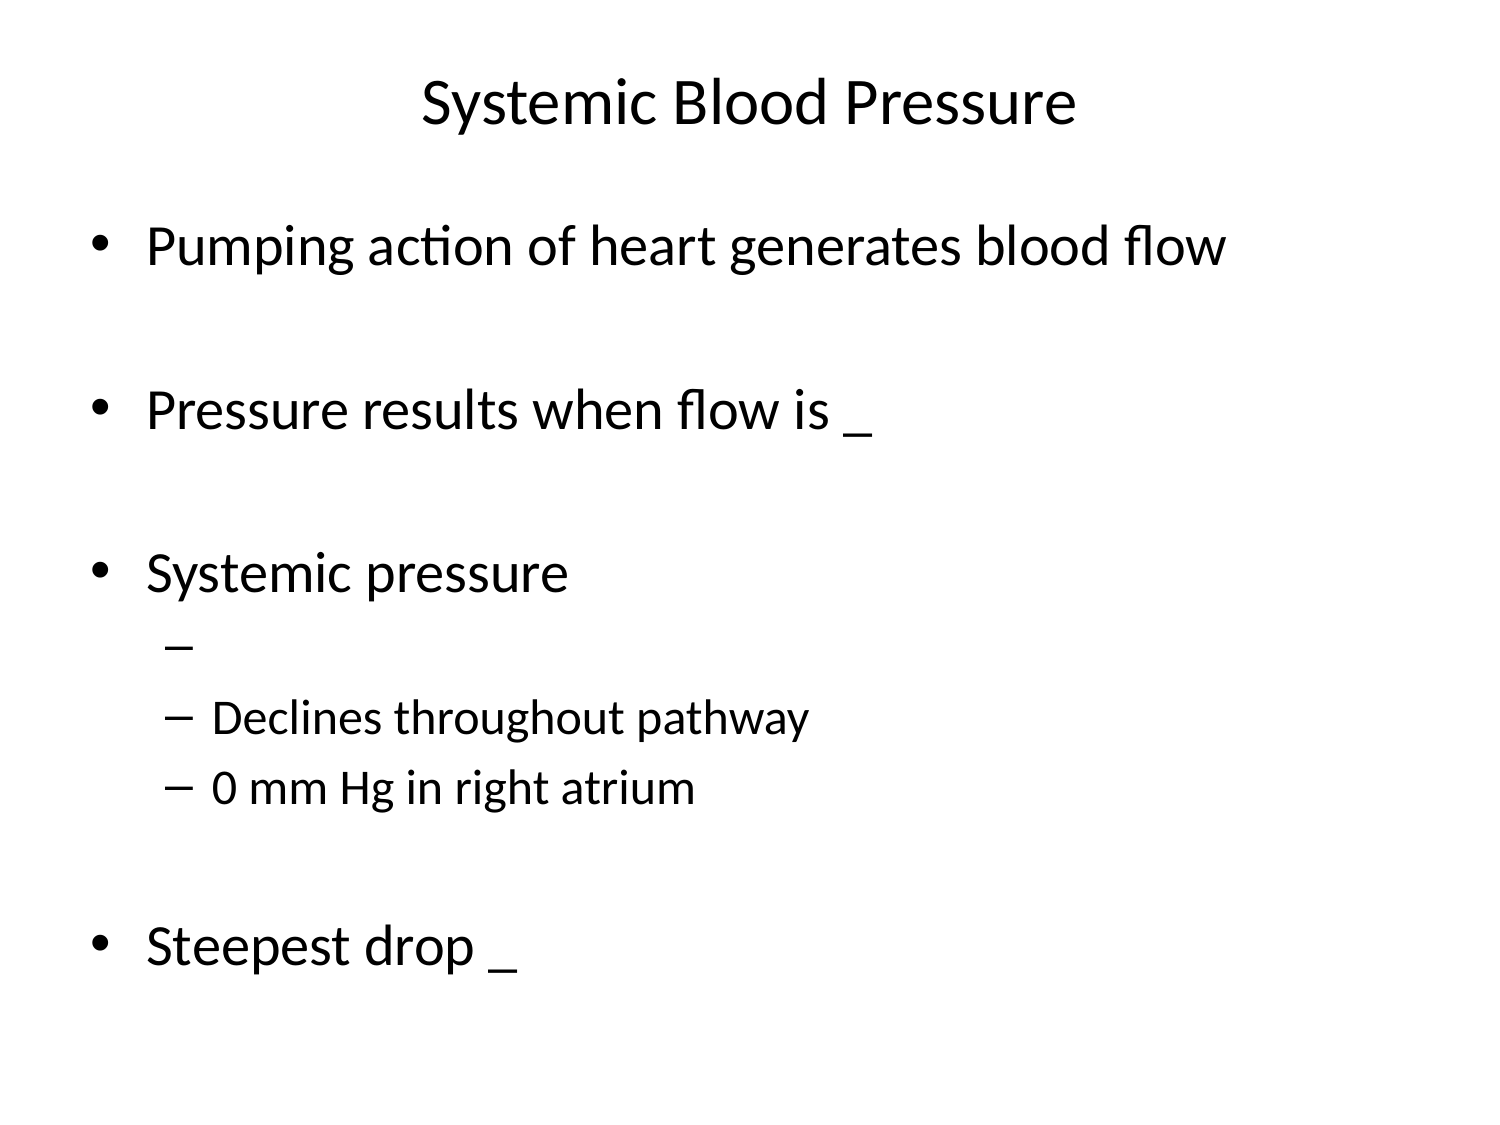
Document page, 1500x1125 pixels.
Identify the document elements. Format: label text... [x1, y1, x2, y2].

title Systemic Blood Pressure [75, 45, 1425, 150]
list Pumping action of heart generates blood flow Pressure results when flow is _ Systemic pressure Declines throughout pathway 0 mm Hg in right atrium Steepest drop _ [75, 200, 1438, 1038]
